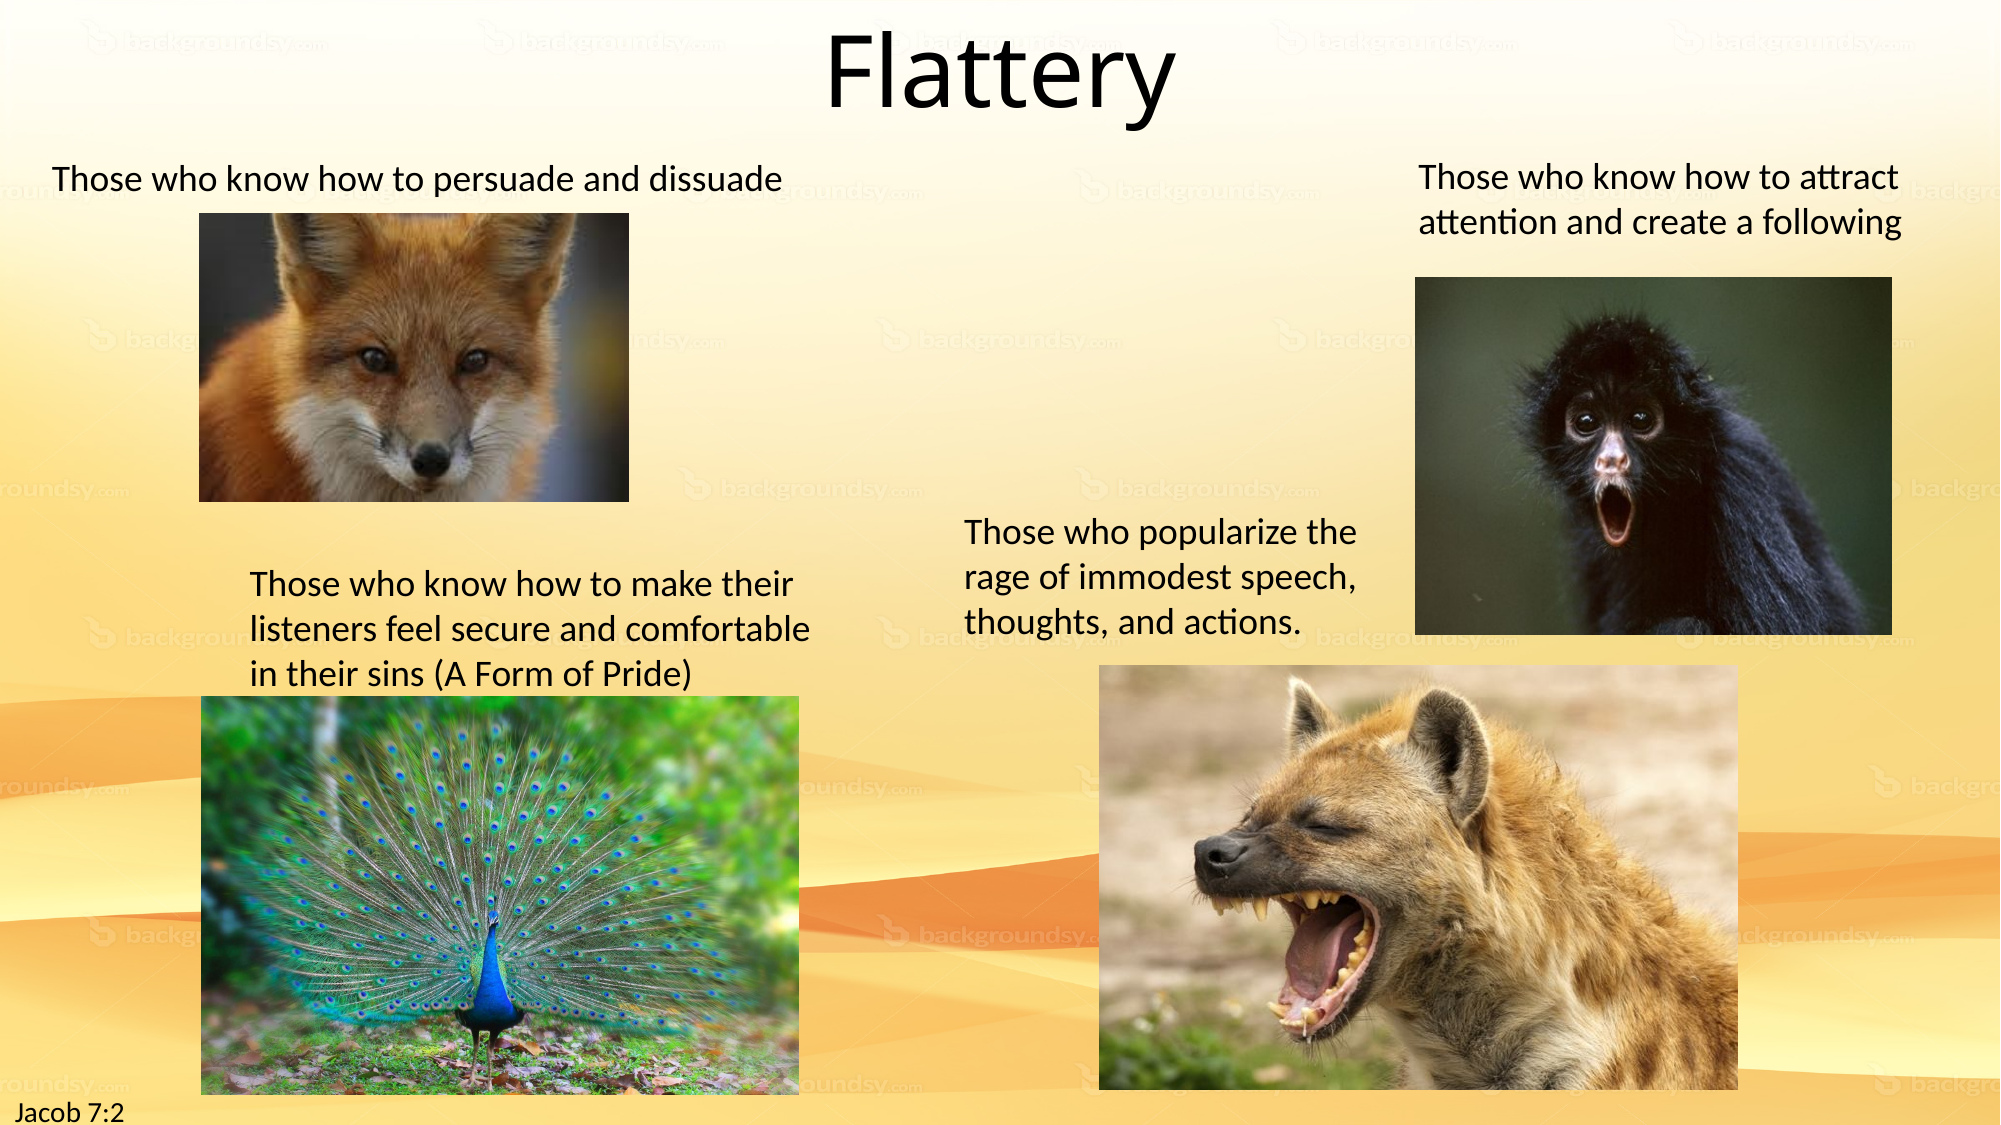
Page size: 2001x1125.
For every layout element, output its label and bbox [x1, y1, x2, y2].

picture [0, 0, 2000, 1125]
text_box [36, 146, 932, 502]
